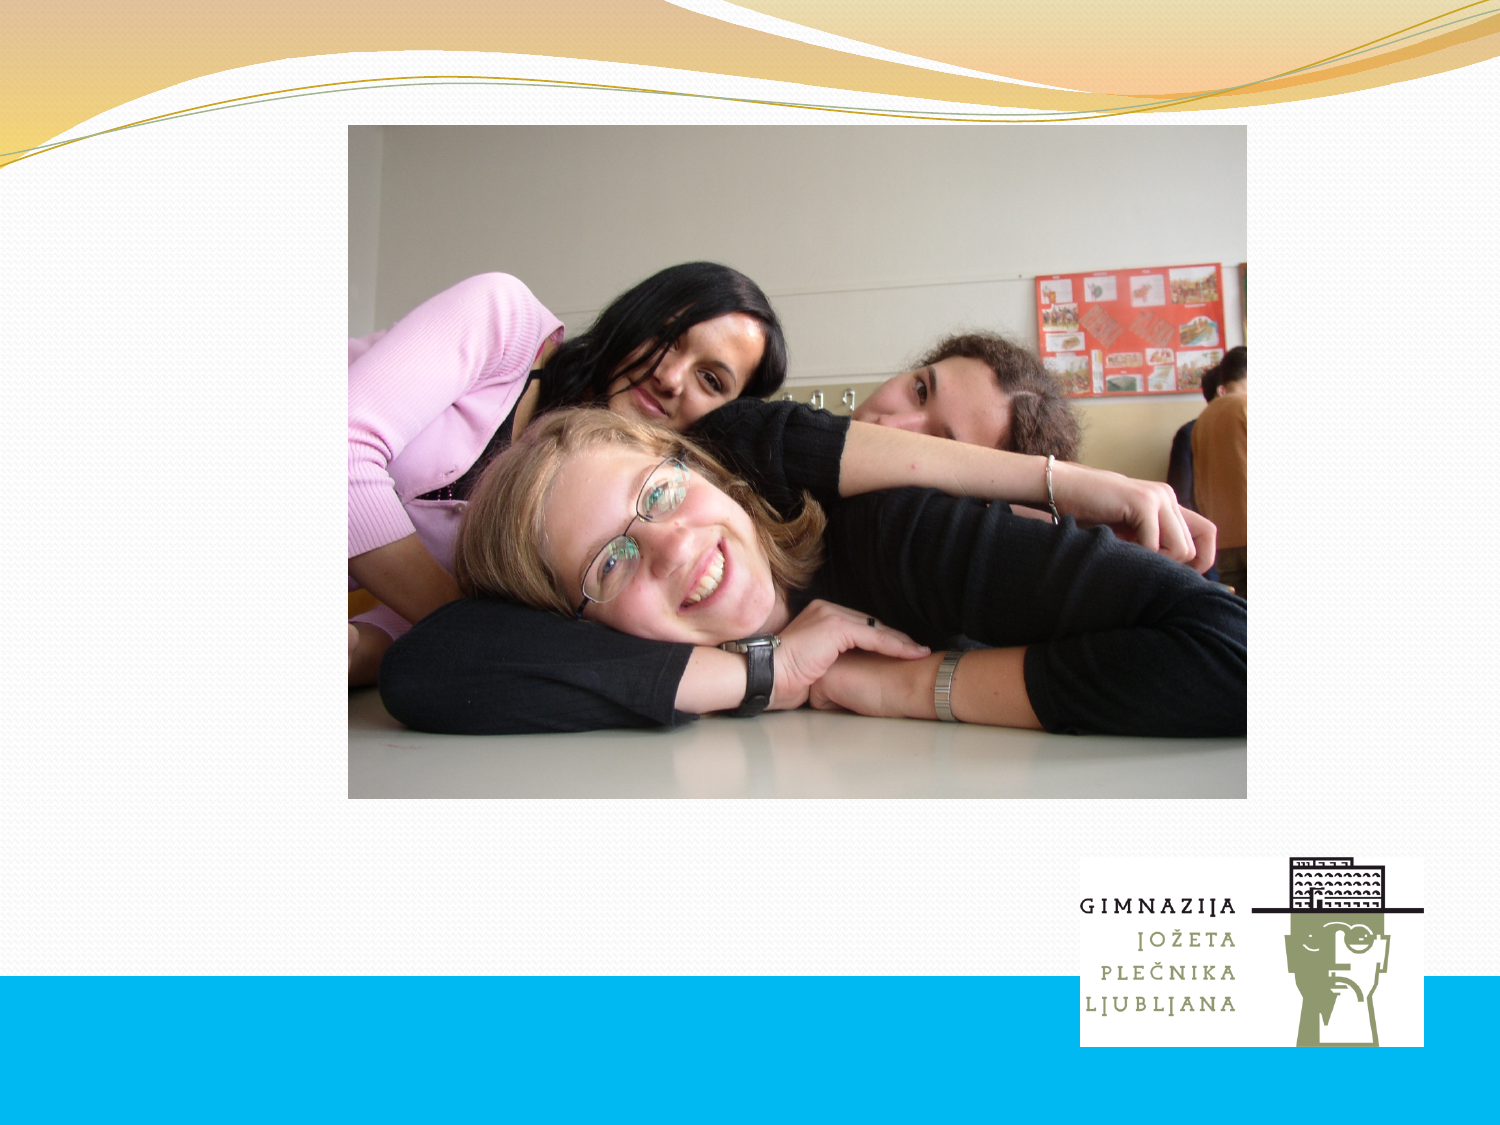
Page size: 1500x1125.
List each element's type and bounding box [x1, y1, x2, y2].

picture [348, 125, 1247, 799]
list [1080, 857, 1424, 1047]
